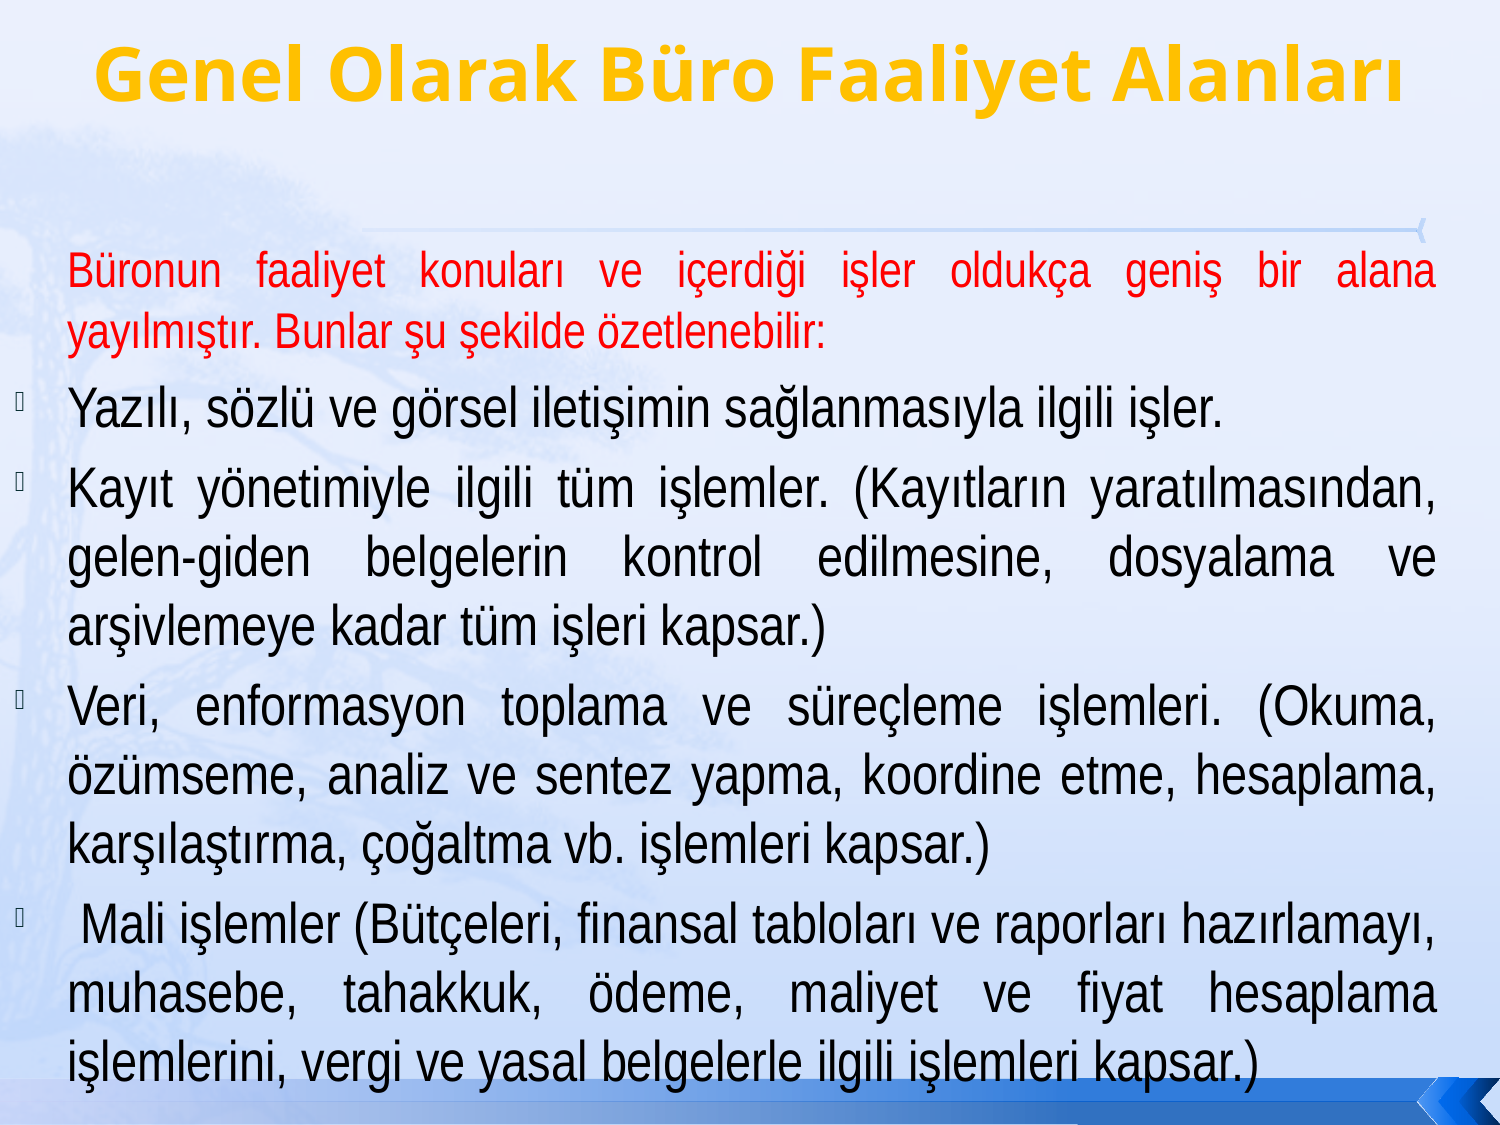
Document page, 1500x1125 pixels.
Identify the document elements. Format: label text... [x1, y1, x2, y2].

list Büronun faaliyet konuları ve içerdiği işler oldukça geniş bir alana yayılmıştır. Bunlar şu şekilde özetlenebilir: Yazılı, sözlü ve görsel iletişimin sağlanmasıyla ilgili işler. Kayıt yönetimiyle ilgili tüm işlemler. (Kayıtların yaratılmasından, gelen-giden belgelerin kontrol edilmesine, dosyalama ve arşivlemeye kadar tüm işleri kapsar.) Veri, enformasyon toplama ve süreçleme işlemleri. (Okuma, özümseme, analiz ve sentez yapma, koordine etme, hesaplama, karşılaştırma, çoğaltma vb. işlemleri kapsar.) Mali işlemler (Bütçeleri, finansal tabloları ve raporları hazırlamayı, muhasebe, tahakkuk, ödeme, maliyet ve fiyat hesaplama işlemlerini, vergi ve yasal belgelerle ilgili işlemleri kapsar.) [0, 222, 1454, 1125]
title Genel Olarak Büro Faaliyet Alanları [0, 0, 1500, 235]
